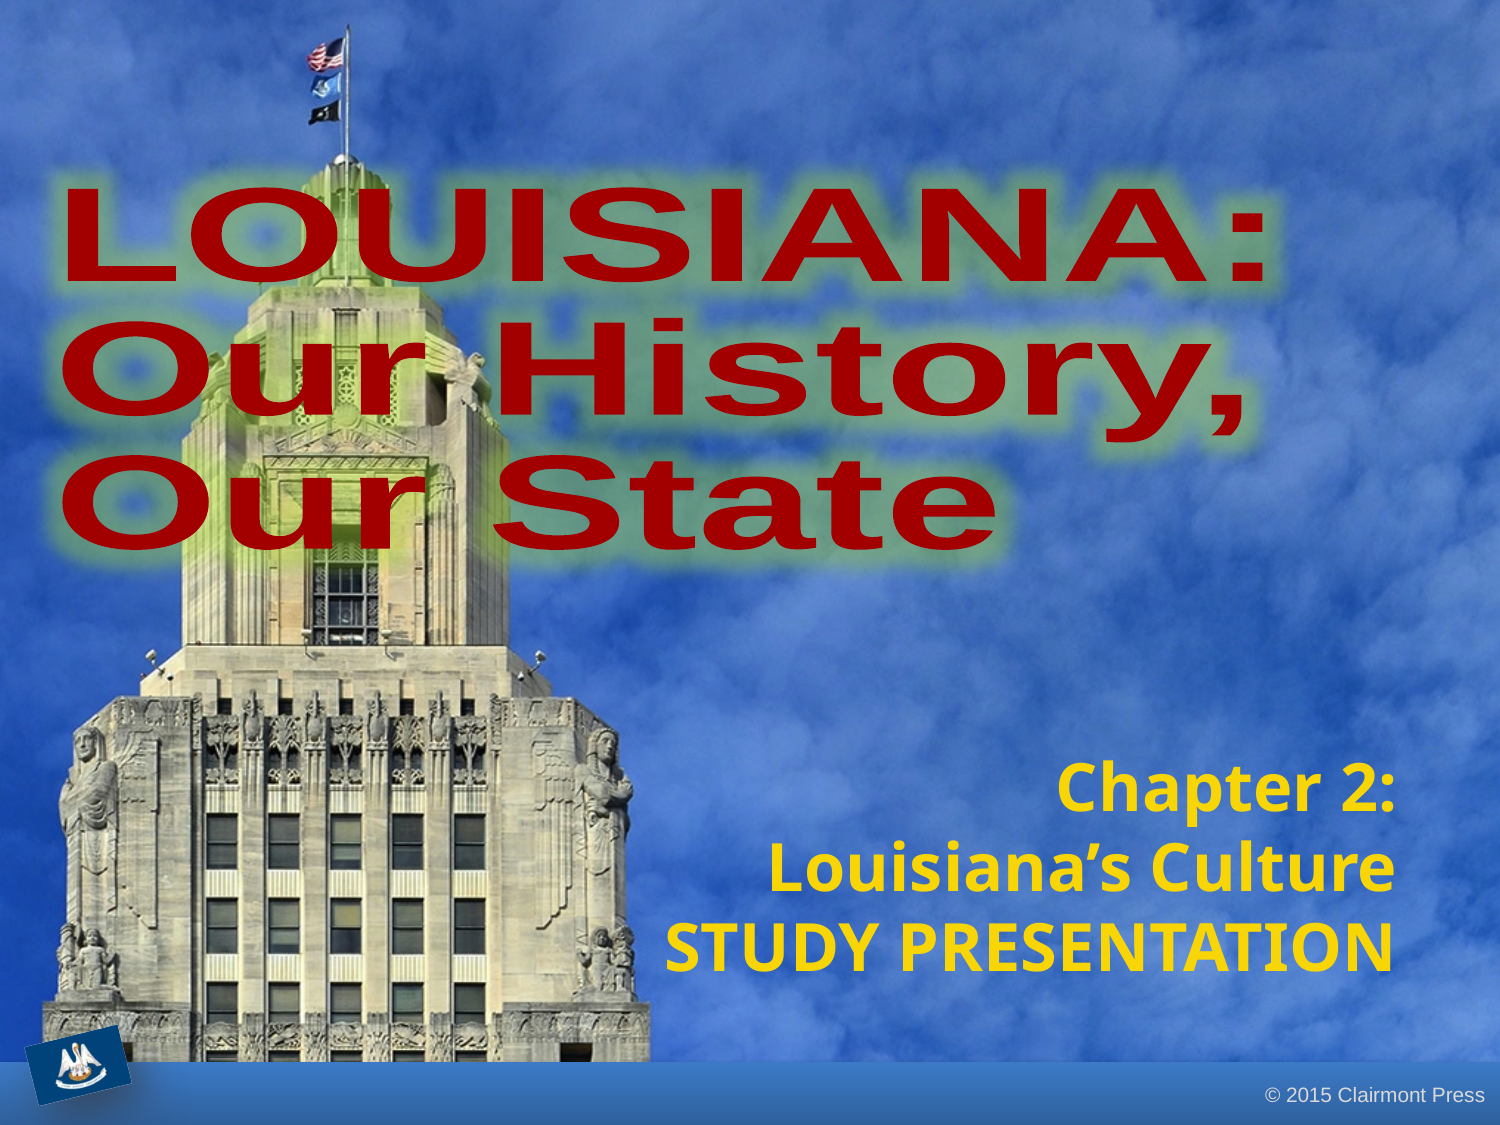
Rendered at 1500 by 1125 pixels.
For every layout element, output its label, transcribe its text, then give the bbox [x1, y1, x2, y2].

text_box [1137, 37, 1460, 360]
text_box Chapter 2: Louisiana’s Culture STUDY PRESENTATION [174, 737, 1413, 993]
text_box © 2015 Clairmont Press [1237, 1073, 1500, 1114]
picture [0, 0, 1500, 1105]
